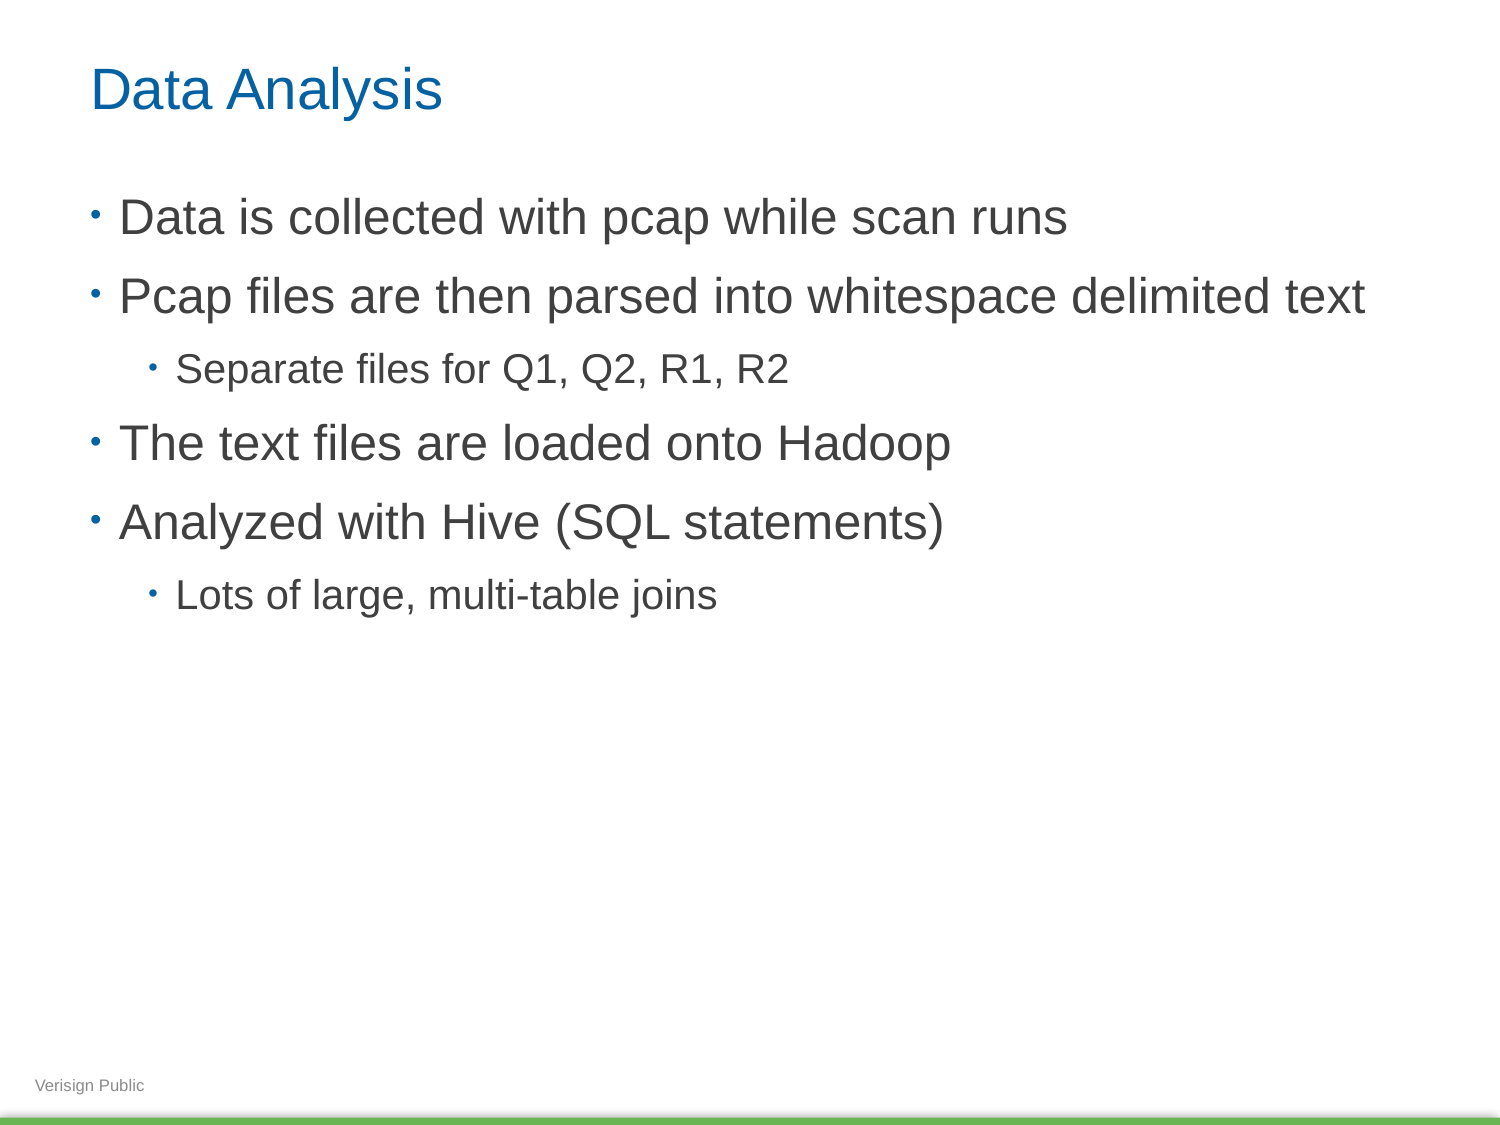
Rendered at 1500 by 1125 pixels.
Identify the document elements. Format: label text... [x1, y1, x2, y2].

title Data Analysis [75, 40, 1425, 132]
list Data is collected with pcap while scan runs Pcap files are then parsed into whitespace delimited text Separate files for Q1, Q2, R1, R2 The text files are loaded onto Hadoop Analyzed with Hive (SQL statements) Lots of large, multi-table joins [75, 176, 1425, 1040]
